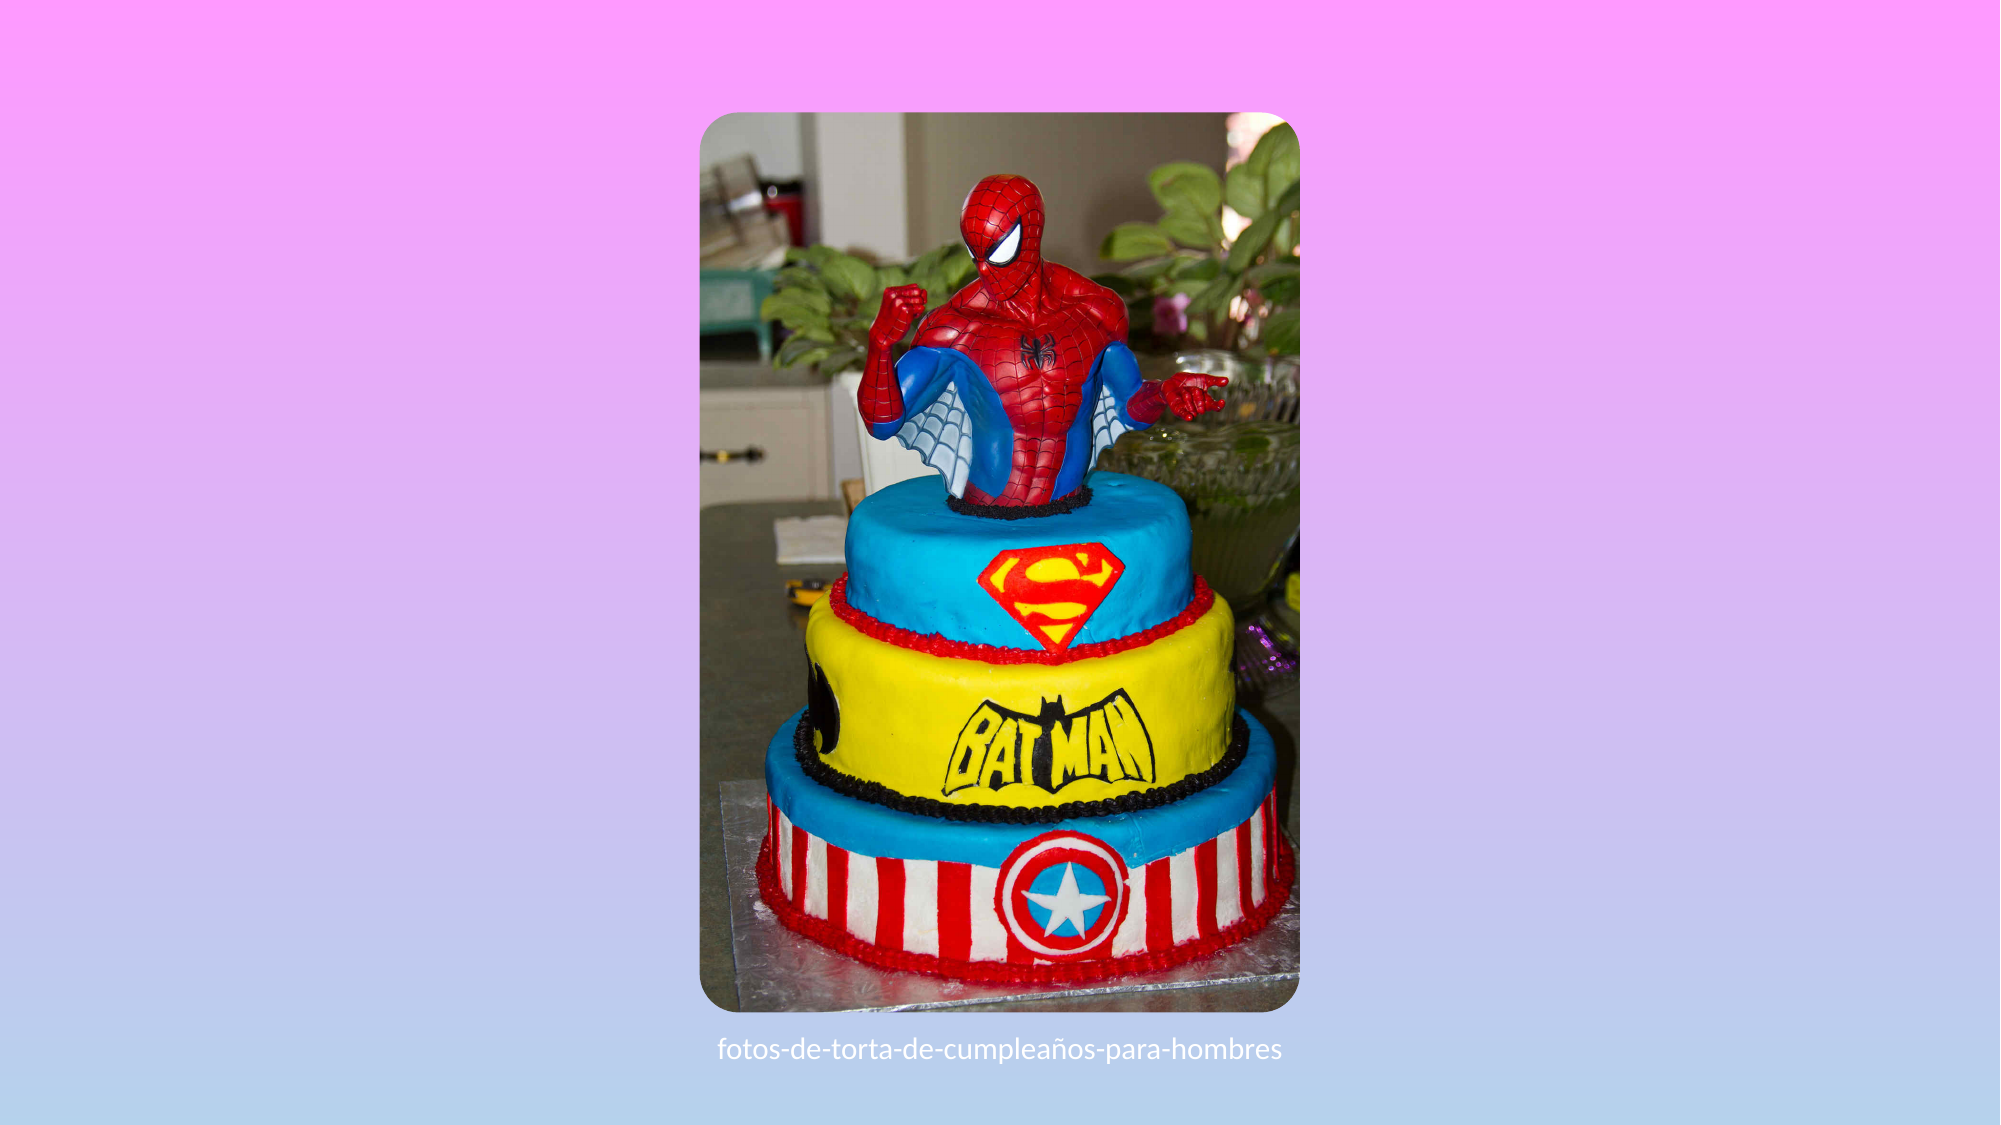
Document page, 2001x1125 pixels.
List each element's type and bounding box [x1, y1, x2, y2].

text_box [699, 112, 1300, 1075]
